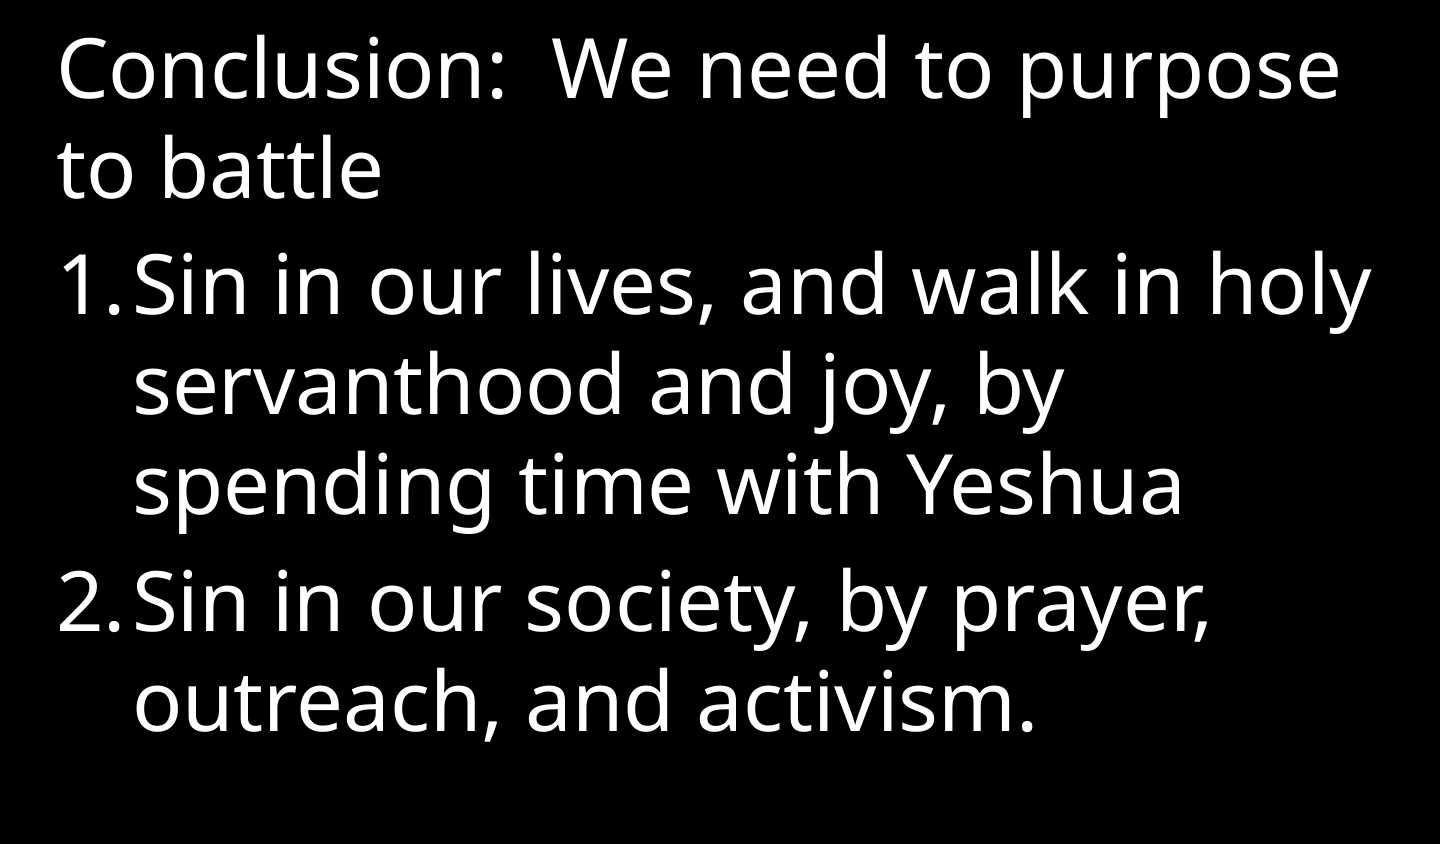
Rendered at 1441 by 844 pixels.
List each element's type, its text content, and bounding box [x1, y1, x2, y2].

subtitle Conclusion: We need to purpose to battle Sin in our lives, and walk in holy servanthood and joy, by spending time with Yeshua Sin in our society, by prayer, outreach, and activism. [45, 9, 1396, 835]
